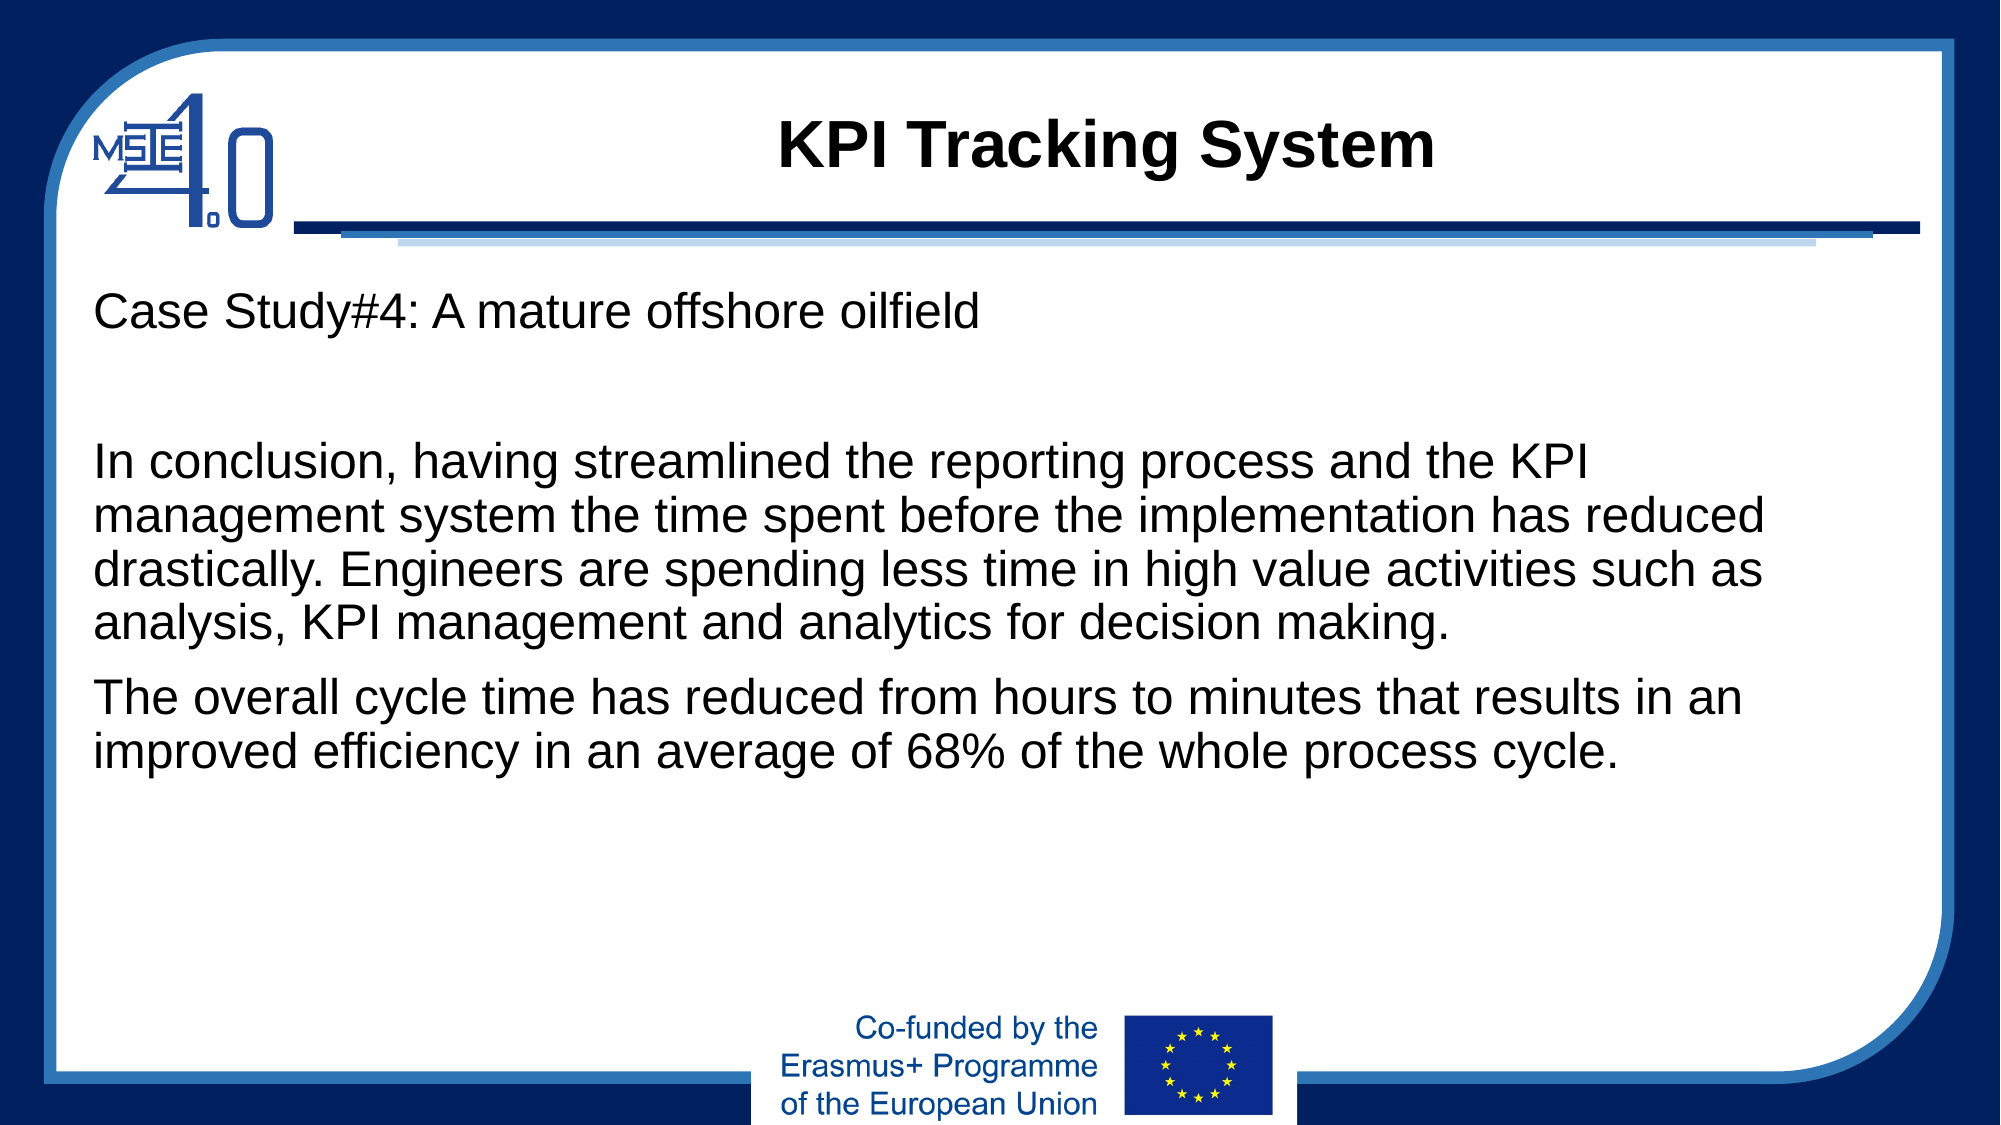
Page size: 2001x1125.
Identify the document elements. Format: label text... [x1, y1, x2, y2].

picture [751, 1003, 1298, 1125]
list Case Study#4: A mature offshore oilfield In conclusion, having streamlined the reporting process and the KPI management system the time spent before the implementation has reduced drastically. Engineers are spending less time in high value activities such as analysis, KPI management and analytics for decision making. The overall cycle time has reduced from hours to minutes that results in an improved efficiency in an average of 68% of the whole process cycle. [78, 277, 1896, 984]
title KPI Tracking System [294, 73, 1921, 220]
text_box [975, 537, 1025, 588]
